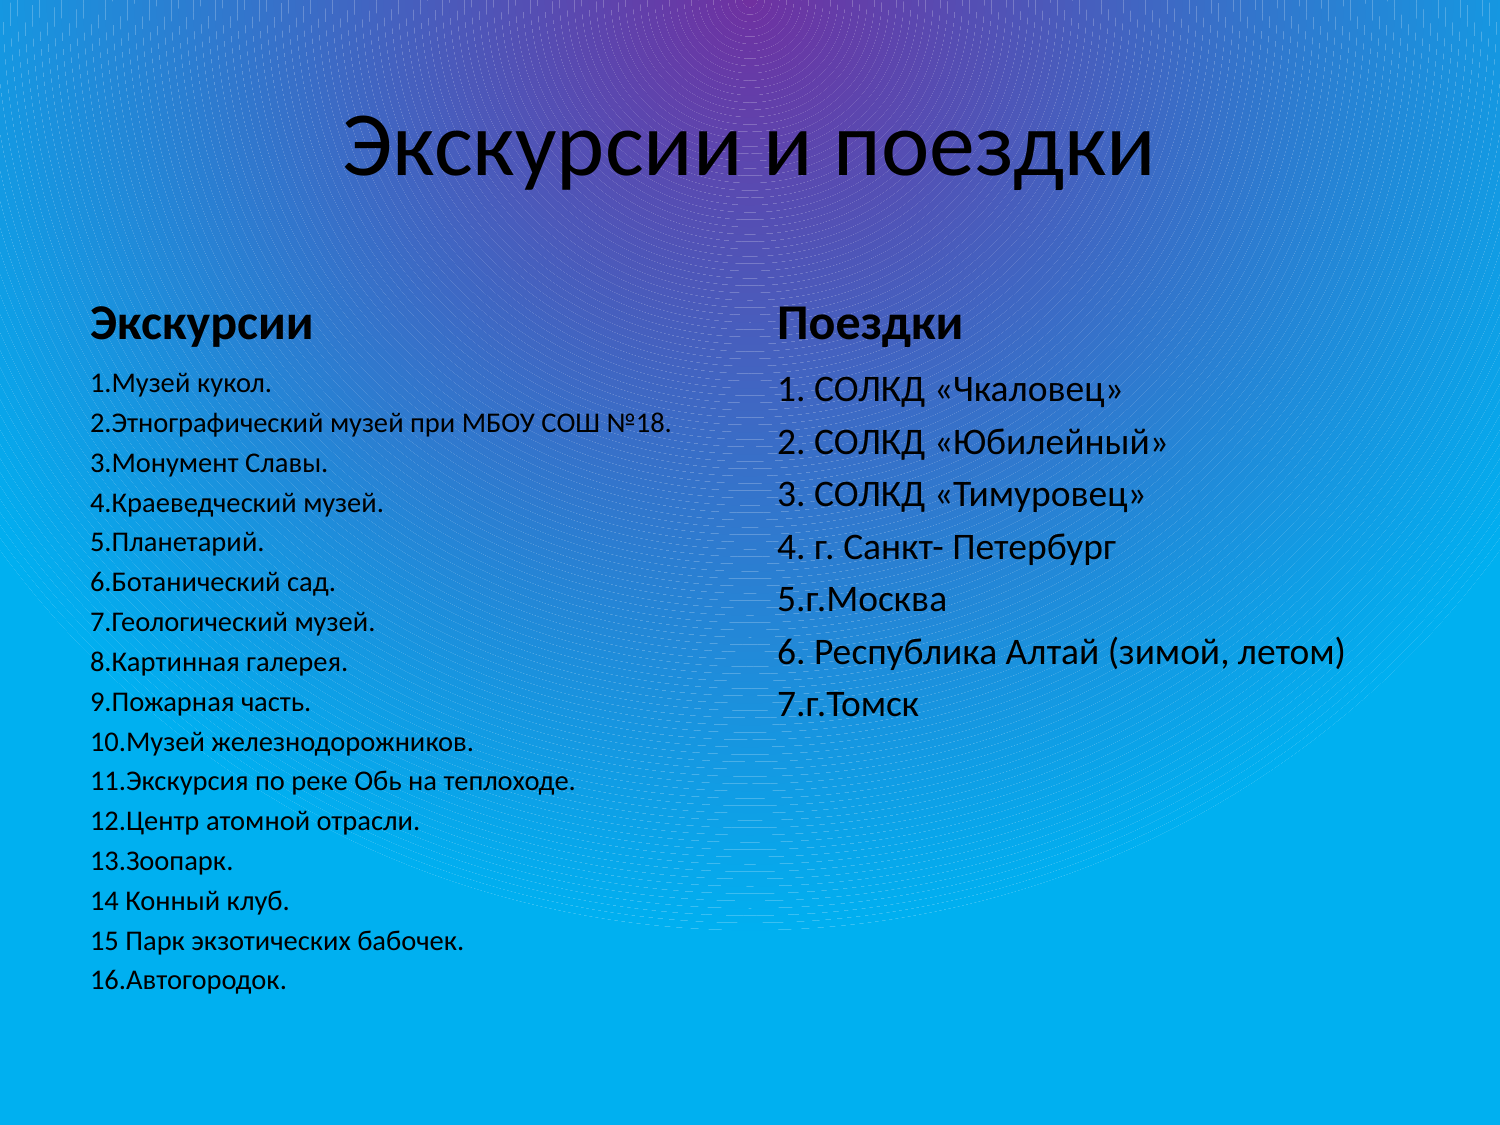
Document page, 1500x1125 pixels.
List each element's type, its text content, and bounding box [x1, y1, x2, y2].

title Экскурсии и поездки [75, 45, 1425, 233]
list Поездки [761, 251, 1425, 356]
list Экскурсии [75, 251, 738, 356]
list 1.Музей кукол. 2.Этнографический музей при МБОУ СОШ №18. 3.Монумент Славы. 4.Краеведческий музей. 5.Планетарий. 6.Ботанический сад. 7.Геологический музей. 8.Картинная галерея. 9.Пожарная часть. 10.Музей железнодорожников. 11.Экскурсия по реке Обь на теплоходе. 12.Центр атомной отрасли. 13.Зоопарк. 14 Конный клуб. 15 Парк экзотических бабочек. 16.Автогородок. [75, 356, 738, 1005]
list 1. СОЛКД «Чкаловец» 2. СОЛКД «Юбилейный» 3. СОЛКД «Тимуровец» 4. г. Санкт- Петербург 5.г.Москва 6. Республика Алтай (зимой, летом) 7.г.Томск [761, 356, 1425, 1005]
